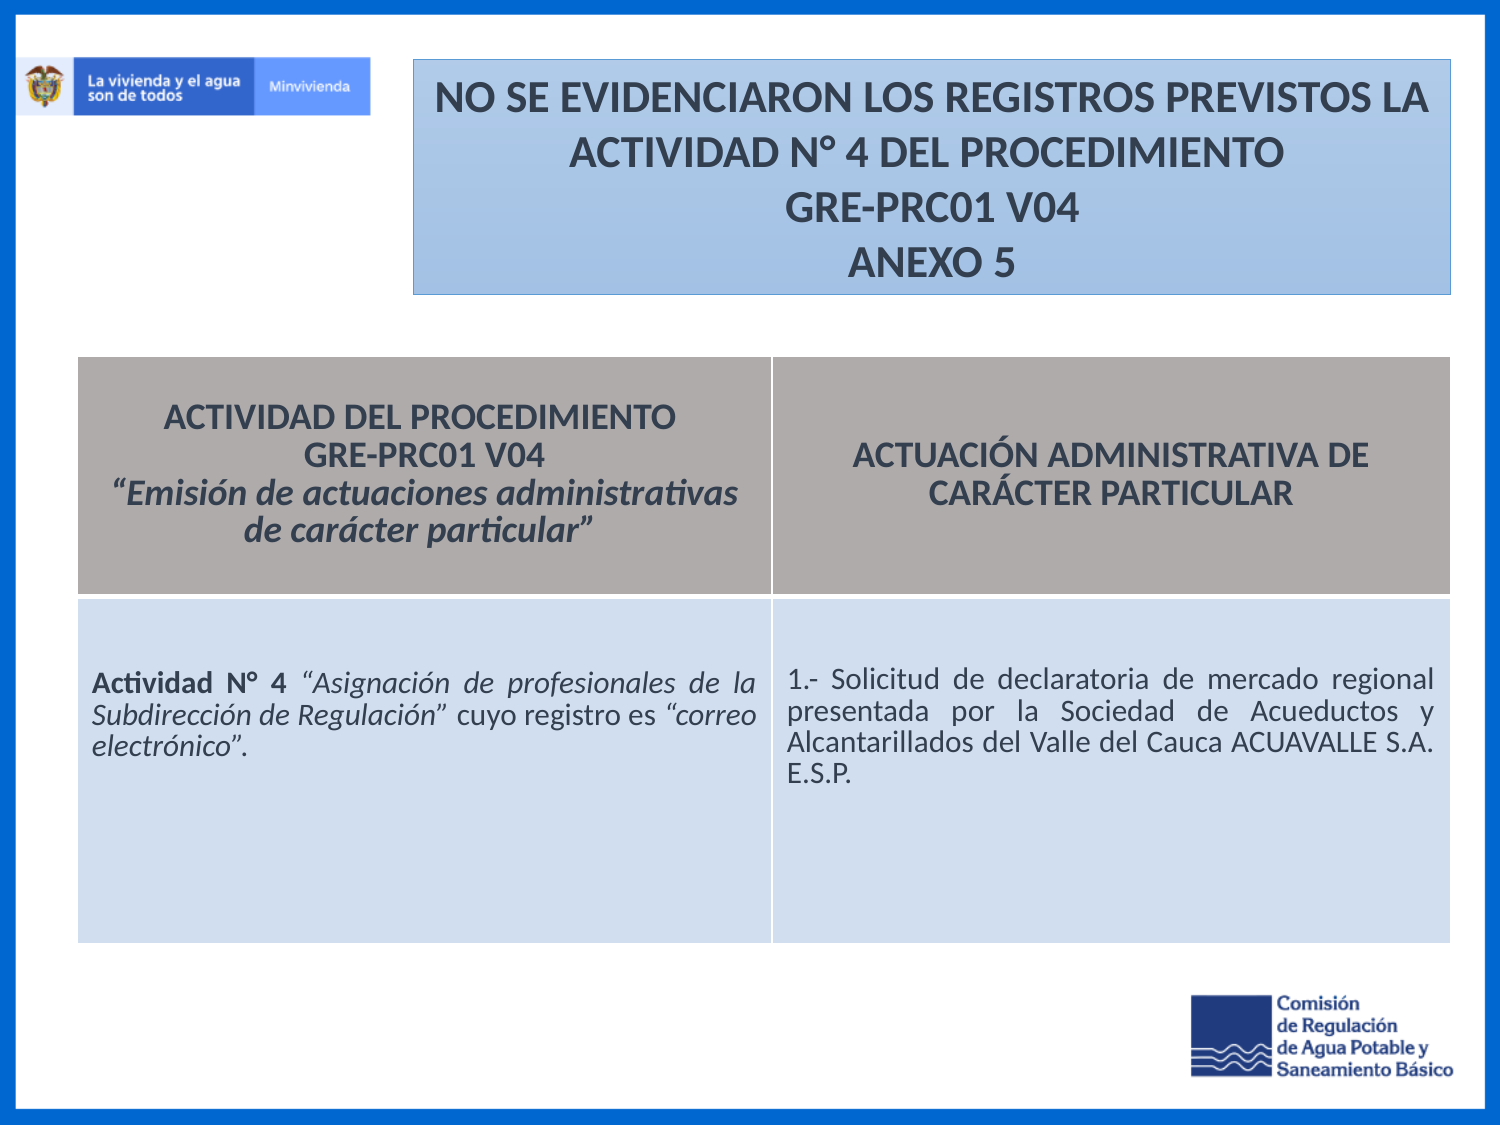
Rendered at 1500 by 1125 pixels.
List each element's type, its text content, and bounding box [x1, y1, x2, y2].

table_cell Actividad N° 4 “Asignación de profesionales de la Subdirección de Regulación” cuyo registro es “correo electrónico”. [78, 599, 771, 943]
table_cell 1.- Solicitud de declaratoria de mercado regional presentada por la Sociedad de Acueductos y Alcantarillados del Valle del Cauca ACUAVALLE S.A. E.S.P. [773, 599, 1450, 943]
table_header ​ ACTIVIDAD DEL PROCEDIMIENTO GRE-PRC01 V04 “Emisión de actuaciones administrativas de carácter particular” [78, 357, 771, 594]
table_header ACTUACIÓN ADMINISTRATIVA DE CARÁCTER PARTICULAR [773, 357, 1450, 594]
picture [0, 0, 1500, 1125]
text_box NO SE EVIDENCIARON LOS REGISTROS PREVISTOS LA ACTIVIDAD N° 4 DEL PROCEDIMIENTO GRE-PRC01 V04 ANEXO 5 [413, 59, 1451, 295]
